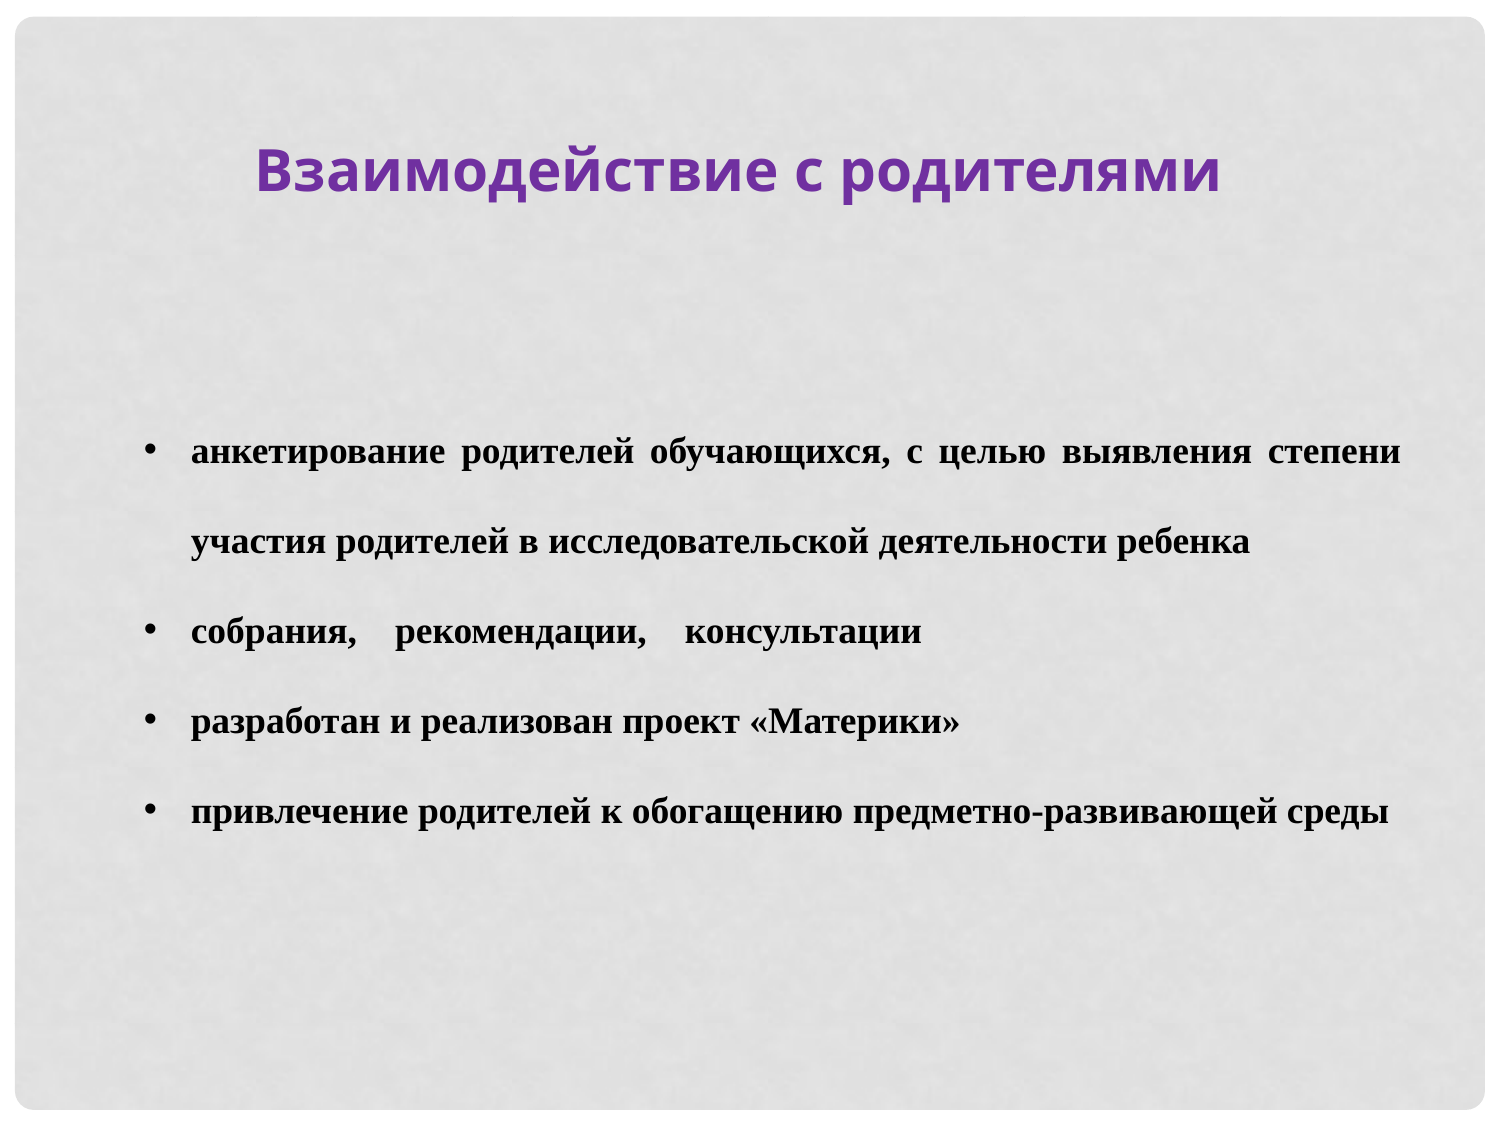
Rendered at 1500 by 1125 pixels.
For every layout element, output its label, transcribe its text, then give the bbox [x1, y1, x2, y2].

text_box Взаимодействие с родителями [240, 125, 1238, 211]
text_box анкетирование родителей обучающихся, с целью выявления степени участия родителей в исследовательской деятельности ребенка собрания, рекомендации, консультации разработан и реализован проект «Материки» привлечение родителей к обогащению предметно-развивающей среды [129, 373, 1417, 839]
